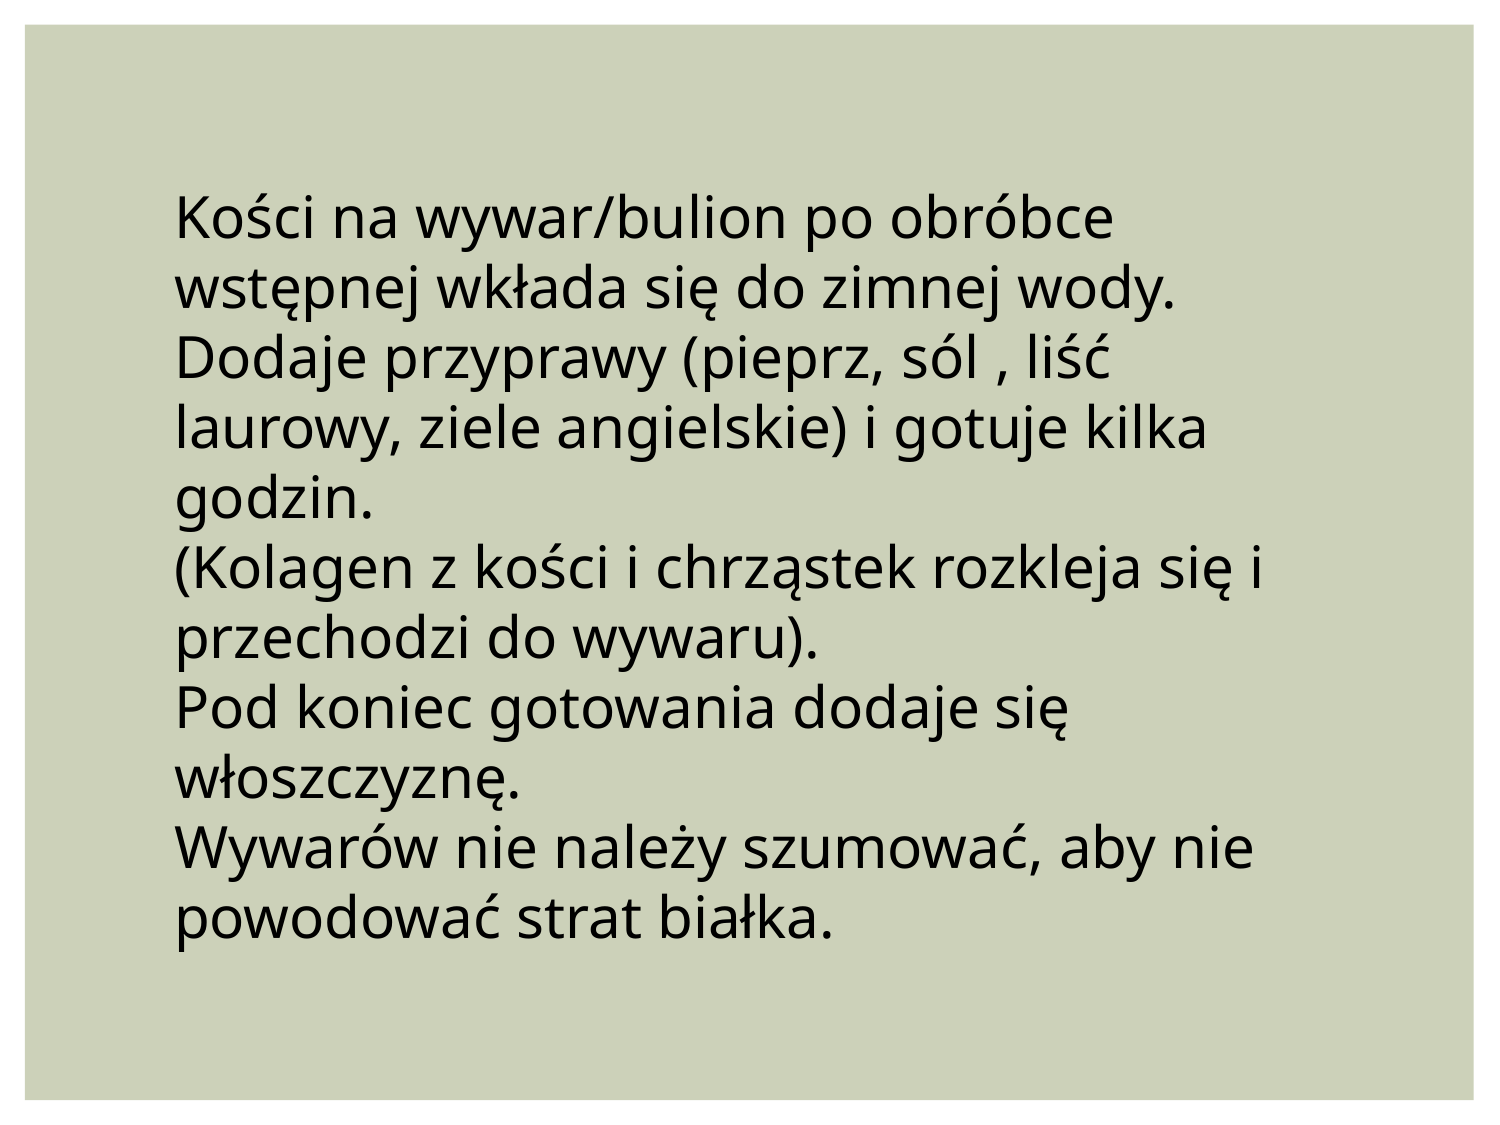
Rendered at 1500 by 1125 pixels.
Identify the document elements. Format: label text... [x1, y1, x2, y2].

text_box Kości na wywar/bulion po obróbce wstępnej wkłada się do zimnej wody. Dodaje przyprawy (pieprz, sól , liść laurowy, ziele angielskie) i gotuje kilka godzin. (Kolagen z kości i chrząstek rozkleja się i przechodzi do wywaru). Pod koniec gotowania dodaje się włoszczyznę. Wywarów nie należy szumować, aby nie powodować strat białka. [159, 172, 1306, 958]
